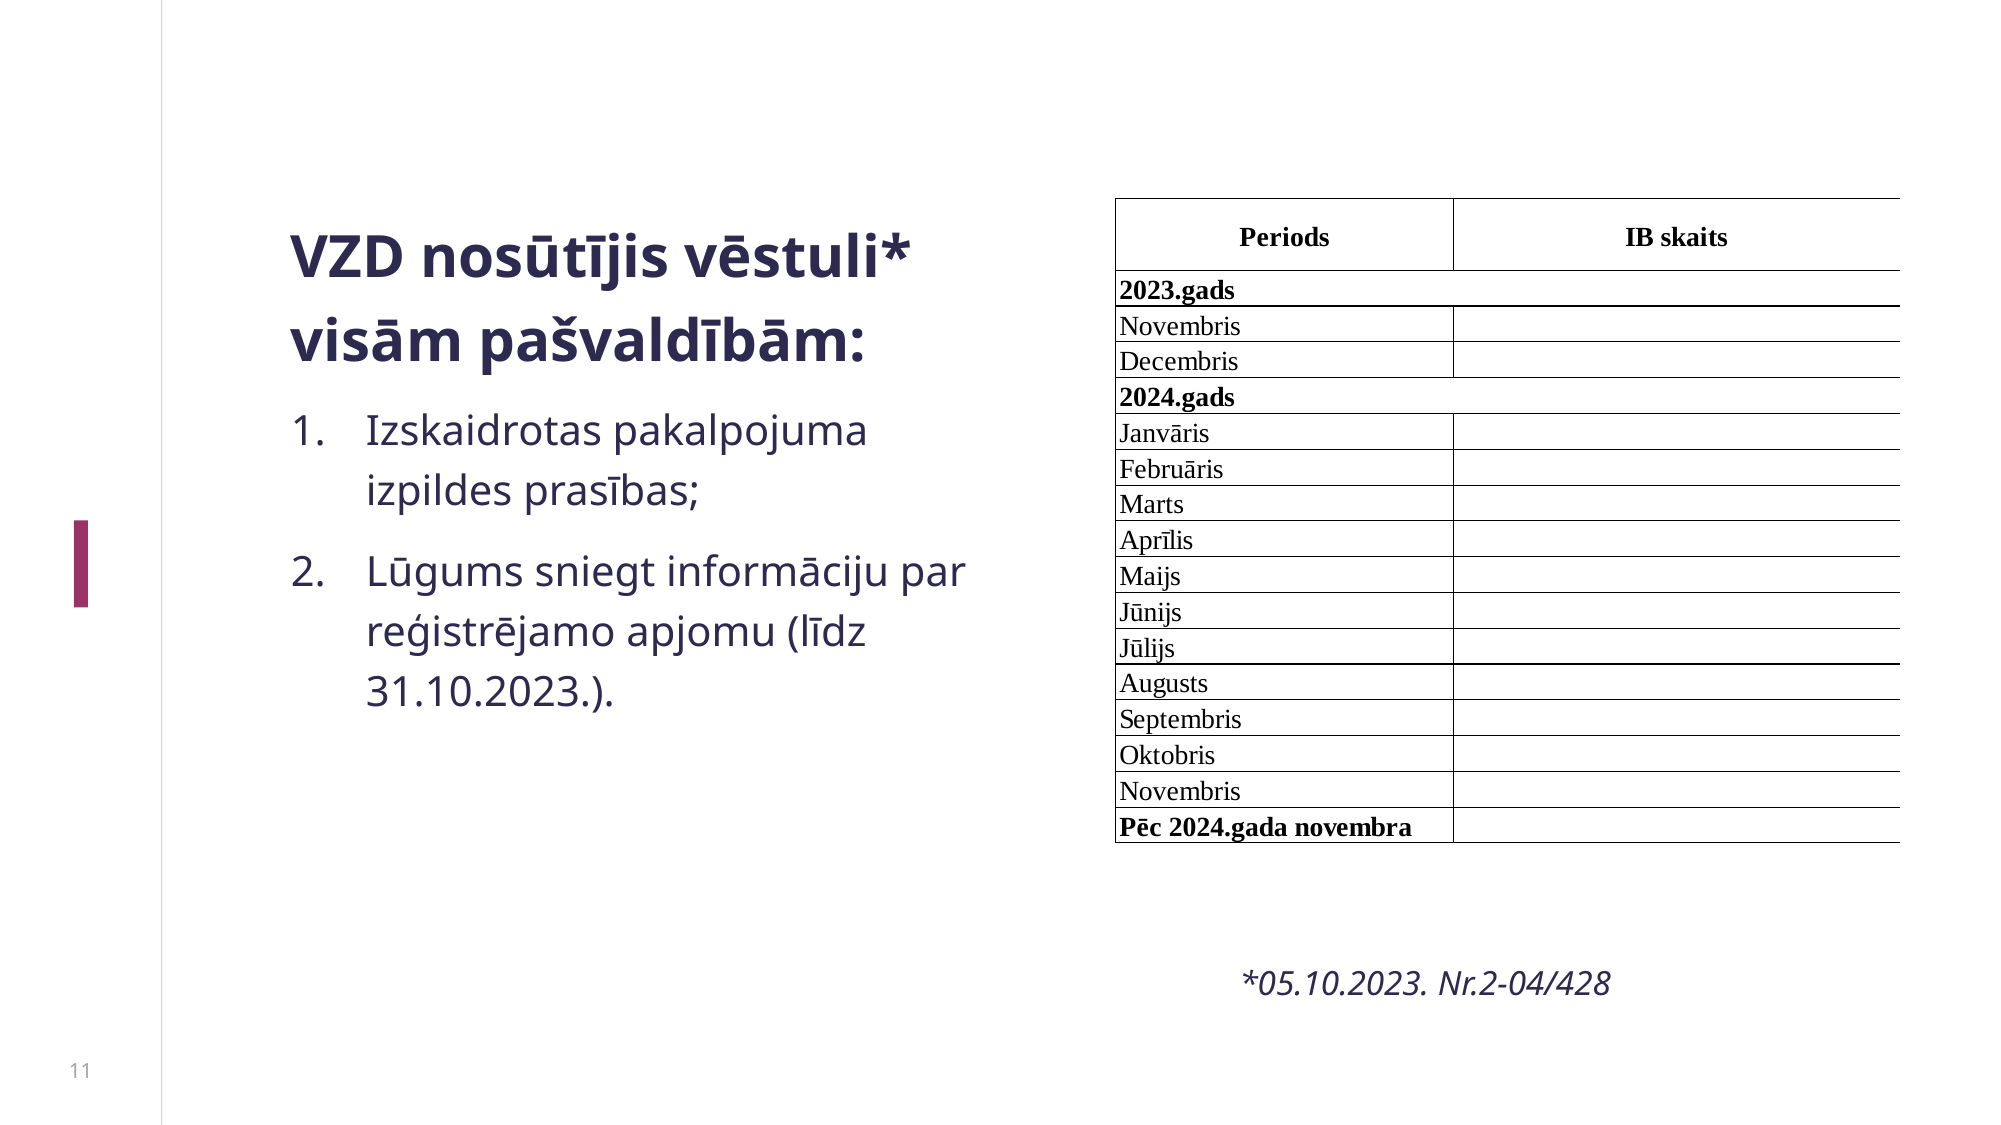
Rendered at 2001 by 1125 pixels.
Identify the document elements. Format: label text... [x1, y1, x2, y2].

slide_number 11 [38, 1052, 123, 1091]
list VZD nosūtījis vēstuli* visām pašvaldībām: Izskaidrotas pakalpojuma izpildes prasības; Lūgums sniegt informāciju par reģistrējamo apjomu (līdz 31.10.2023.). [290, 197, 1026, 928]
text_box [1114, 198, 1902, 844]
text_box *05.10.2023. Nr.2-04/428 [1224, 954, 1733, 1010]
